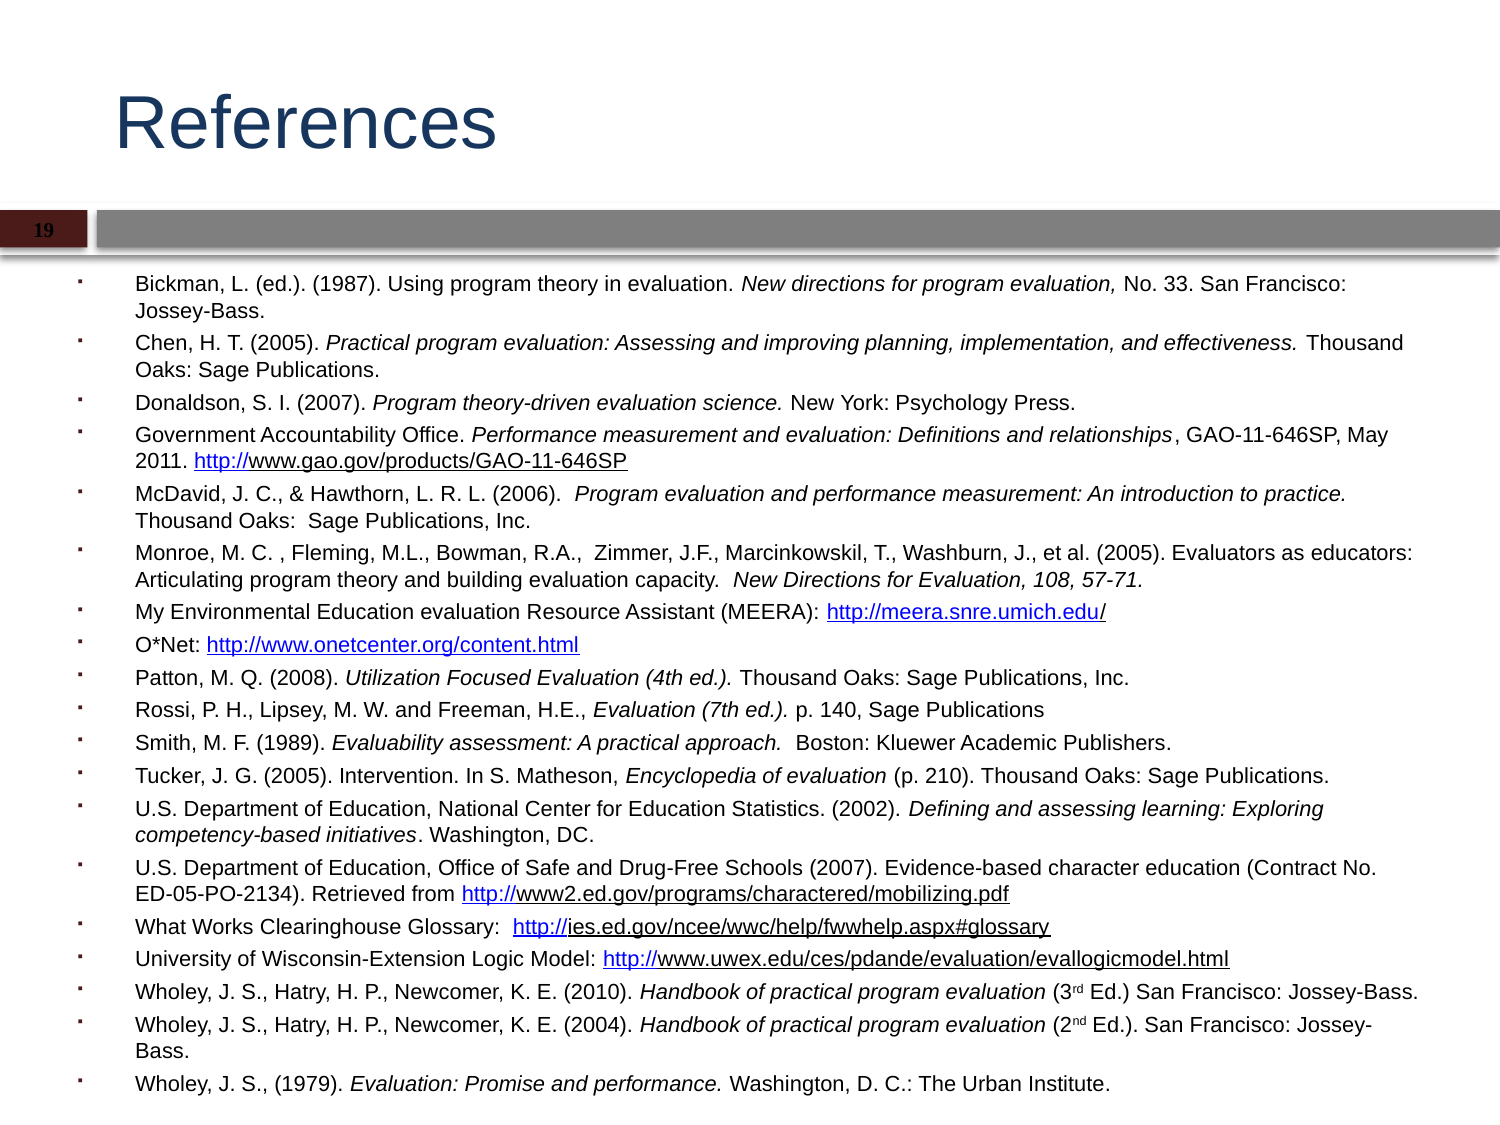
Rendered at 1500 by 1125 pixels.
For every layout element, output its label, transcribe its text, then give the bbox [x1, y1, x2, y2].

slide_number 19 [0, 208, 88, 249]
title References [99, 37, 1438, 200]
text_box Bickman, L. (ed.). (1987). Using program theory in evaluation. New directions for program evaluation, No. 33. San Francisco: Jossey-Bass. Chen, H. T. (2005). Practical program evaluation: Assessing and improving planning, implementation, and effectiveness. Thousand Oaks: Sage Publications. Donaldson, S. I. (2007). Program theory-driven evaluation science. New York: Psychology Press. Government Accountability Office. Performance measurement and evaluation: Definitions and relationships, GAO-11-646SP, May 2011. http://www.gao.gov/products/GAO-11-646SP McDavid, J. C., & Hawthorn, L. R. L. (2006). Program evaluation and performance measurement: An introduction to practice. Thousand Oaks: Sage Publications, Inc. Monroe, M. C. , Fleming, M.L., Bowman, R.A., Zimmer, J.F., Marcinkowskil, T., Washburn, J., et al. (2005). Evaluators as educators: Articulating program theory and building evaluation capacity. New Directions for Evaluation, 108, 57-71. My Environmental Education evaluation Resource Assistant (MEERA): http://meera.snre.umich.edu/ O*Net: http://www.onetcenter.org/content.html Patton, M. Q. (2008). Utilization Focused Evaluation (4th ed.). Thousand Oaks: Sage Publications, Inc. Rossi, P. H., Lipsey, M. W. and Freeman, H.E., Evaluation (7th ed.). p. 140, Sage Publications Smith, M. F. (1989). Evaluability assessment: A practical approach. Boston: Kluewer Academic Publishers. Tucker, J. G. (2005). Intervention. In S. Matheson, Encyclopedia of evaluation (p. 210). Thousand Oaks: Sage Publications. U.S. Department of Education, National Center for Education Statistics. (2002). Defining and assessing learning: Exploring competency-based initiatives. Washington, DC. U.S. Department of Education, Office of Safe and Drug-Free Schools (2007). Evidence-based character education (Contract No. ED-05-PO-2134). Retrieved from http://www2.ed.gov/programs/charactered/mobilizing.pdf What Works Clearinghouse Glossary: http://ies.ed.gov/ncee/wwc/help/fwwhelp.aspx#glossary University of Wisconsin-Extension Logic Model: http://www.uwex.edu/ces/pdande/evaluation/evallogicmodel.html Wholey, J. S., Hatry, H. P., Newcomer, K. E. (2010). Handbook of practical program evaluation (3rd Ed.) San Francisco: Jossey-Bass. Wholey, J. S., Hatry, H. P., Newcomer, K. E. (2004). Handbook of practical program evaluation (2nd Ed.). San Francisco: Jossey-Bass. Wholey, J. S., (1979). Evaluation: Promise and performance. Washington, D. C.: The Urban Institute. [62, 262, 1438, 1125]
